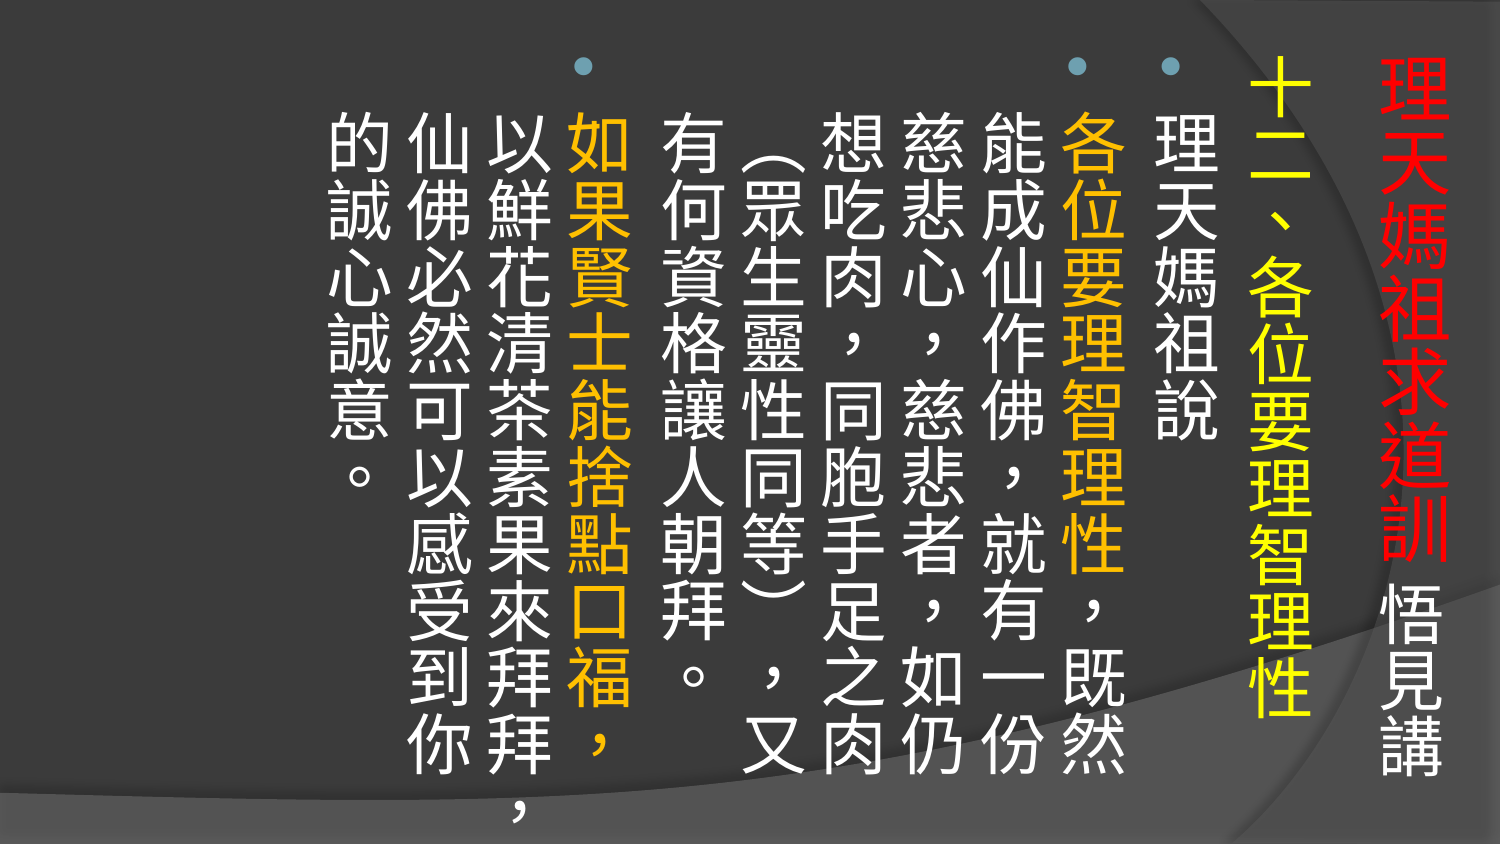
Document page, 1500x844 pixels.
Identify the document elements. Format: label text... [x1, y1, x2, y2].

title 理天媽祖求道訓 悟見講 [1352, 20, 1473, 812]
list 十二、各位要理智理性 理天媽祖說 各位要理智理性，既然能成仙作佛，就有一份慈悲心，慈悲者，如仍想吃肉，同胞手足之肉（眾生靈性同等），又有何資格讓人朝拜。 如果賢士能捨點口福，以鮮花清茶素果來拜拜，仙佛必然可以感受到你的誠心誠意。 [29, 33, 1329, 812]
